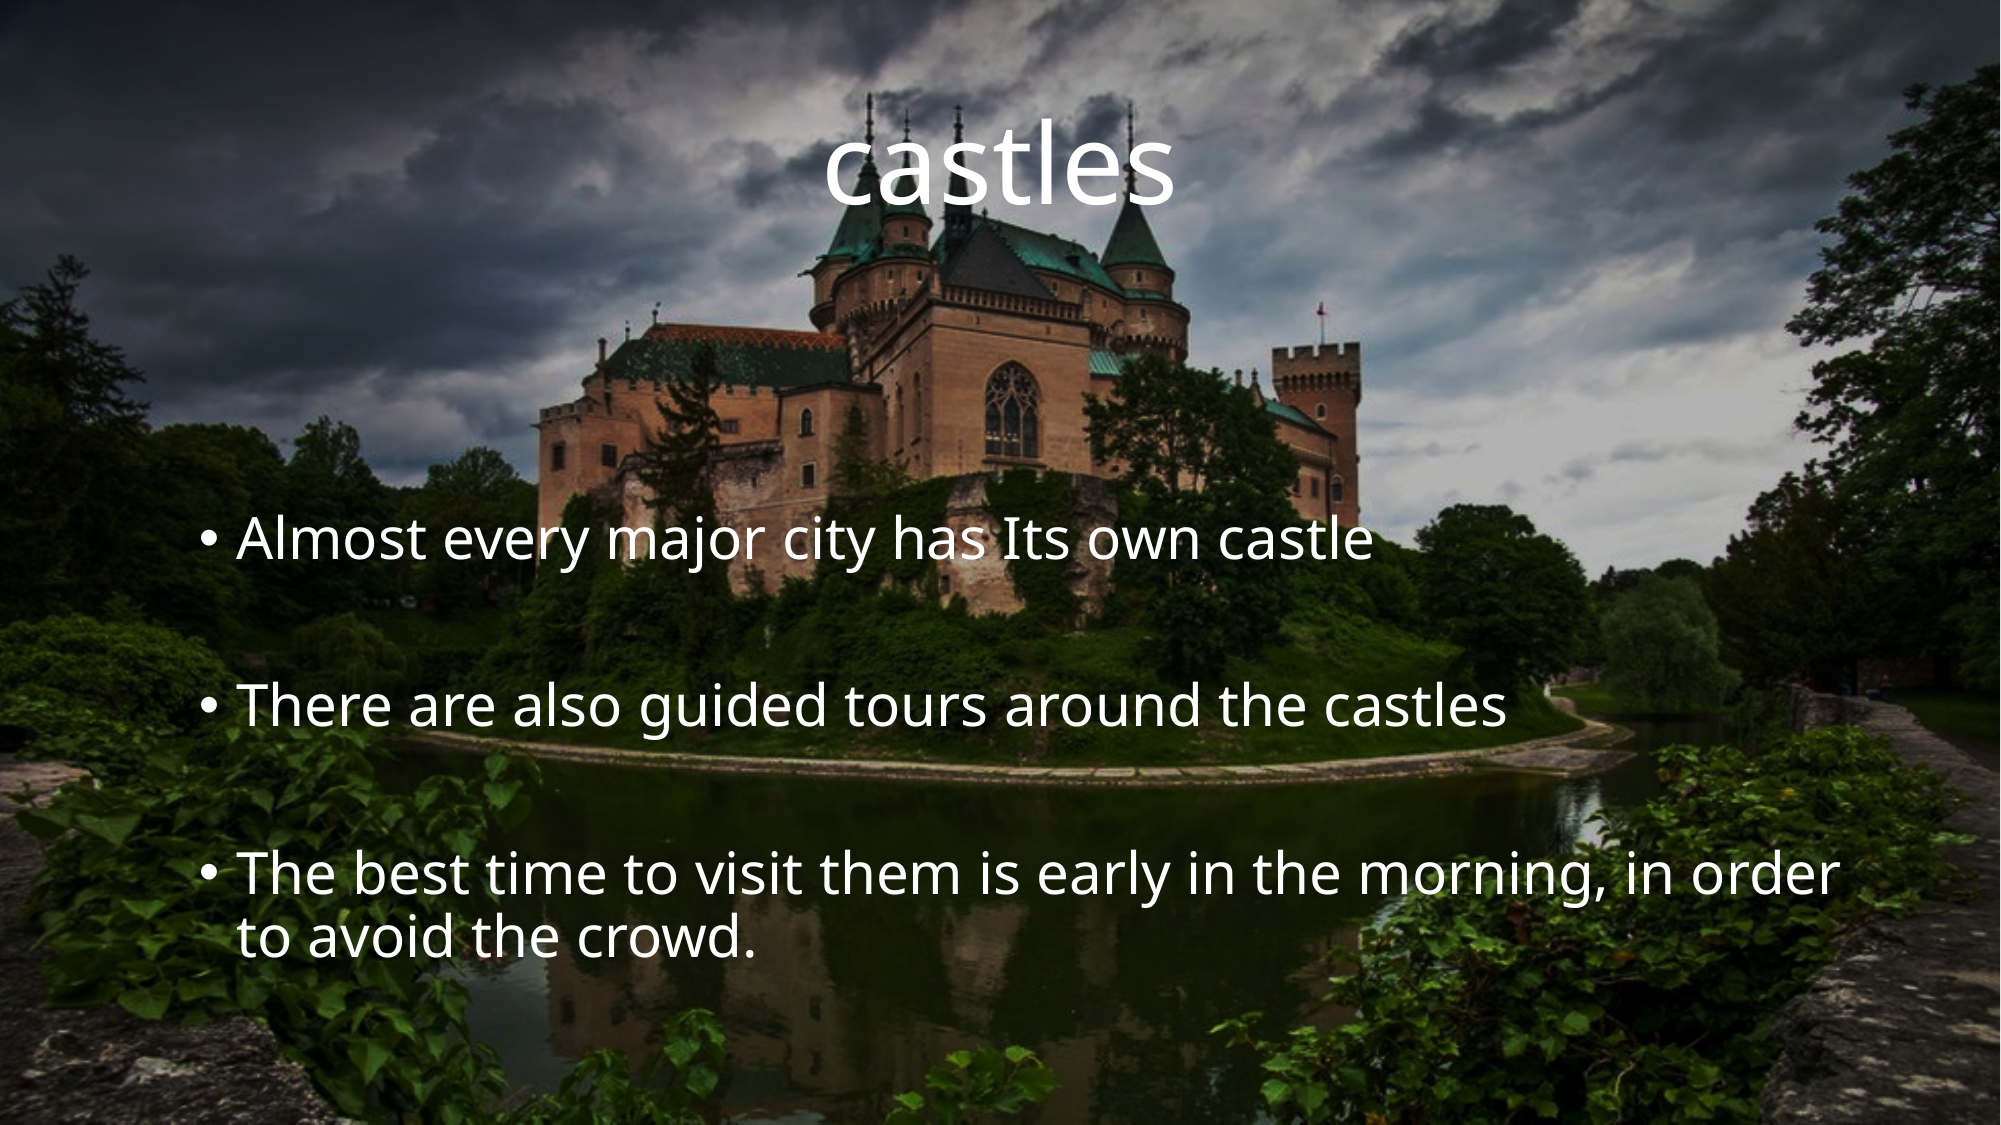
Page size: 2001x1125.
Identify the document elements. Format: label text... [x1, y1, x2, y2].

list Almost every major city has Its own castle There are also guided tours around the castles The best time to visit them is early in the morning, in order to avoid the crowd. [183, 410, 1892, 1088]
title castles [137, 59, 1863, 278]
picture [0, 0, 2001, 1125]
